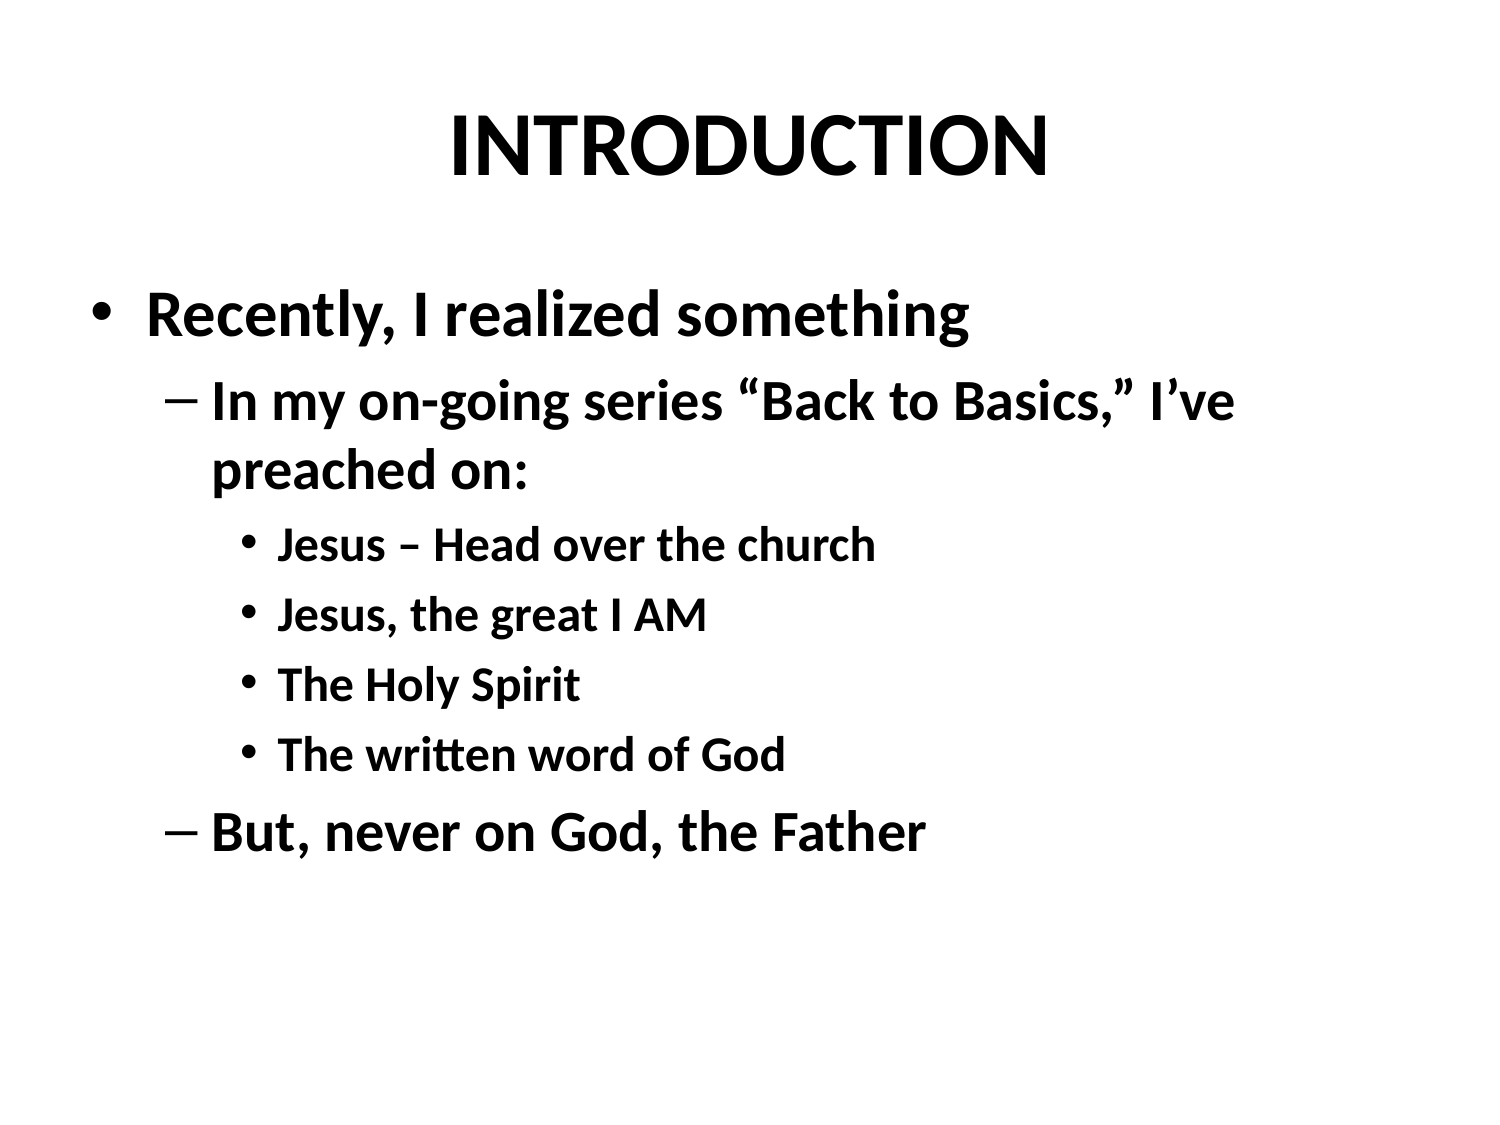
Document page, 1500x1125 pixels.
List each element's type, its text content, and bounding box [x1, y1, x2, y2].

list Recently, I realized something In my on-going series “Back to Basics,” I’ve preached on: Jesus – Head over the church Jesus, the great I AM The Holy Spirit The written word of God But, never on God, the Father [75, 262, 1425, 1088]
title INTRODUCTION [75, 45, 1425, 233]
